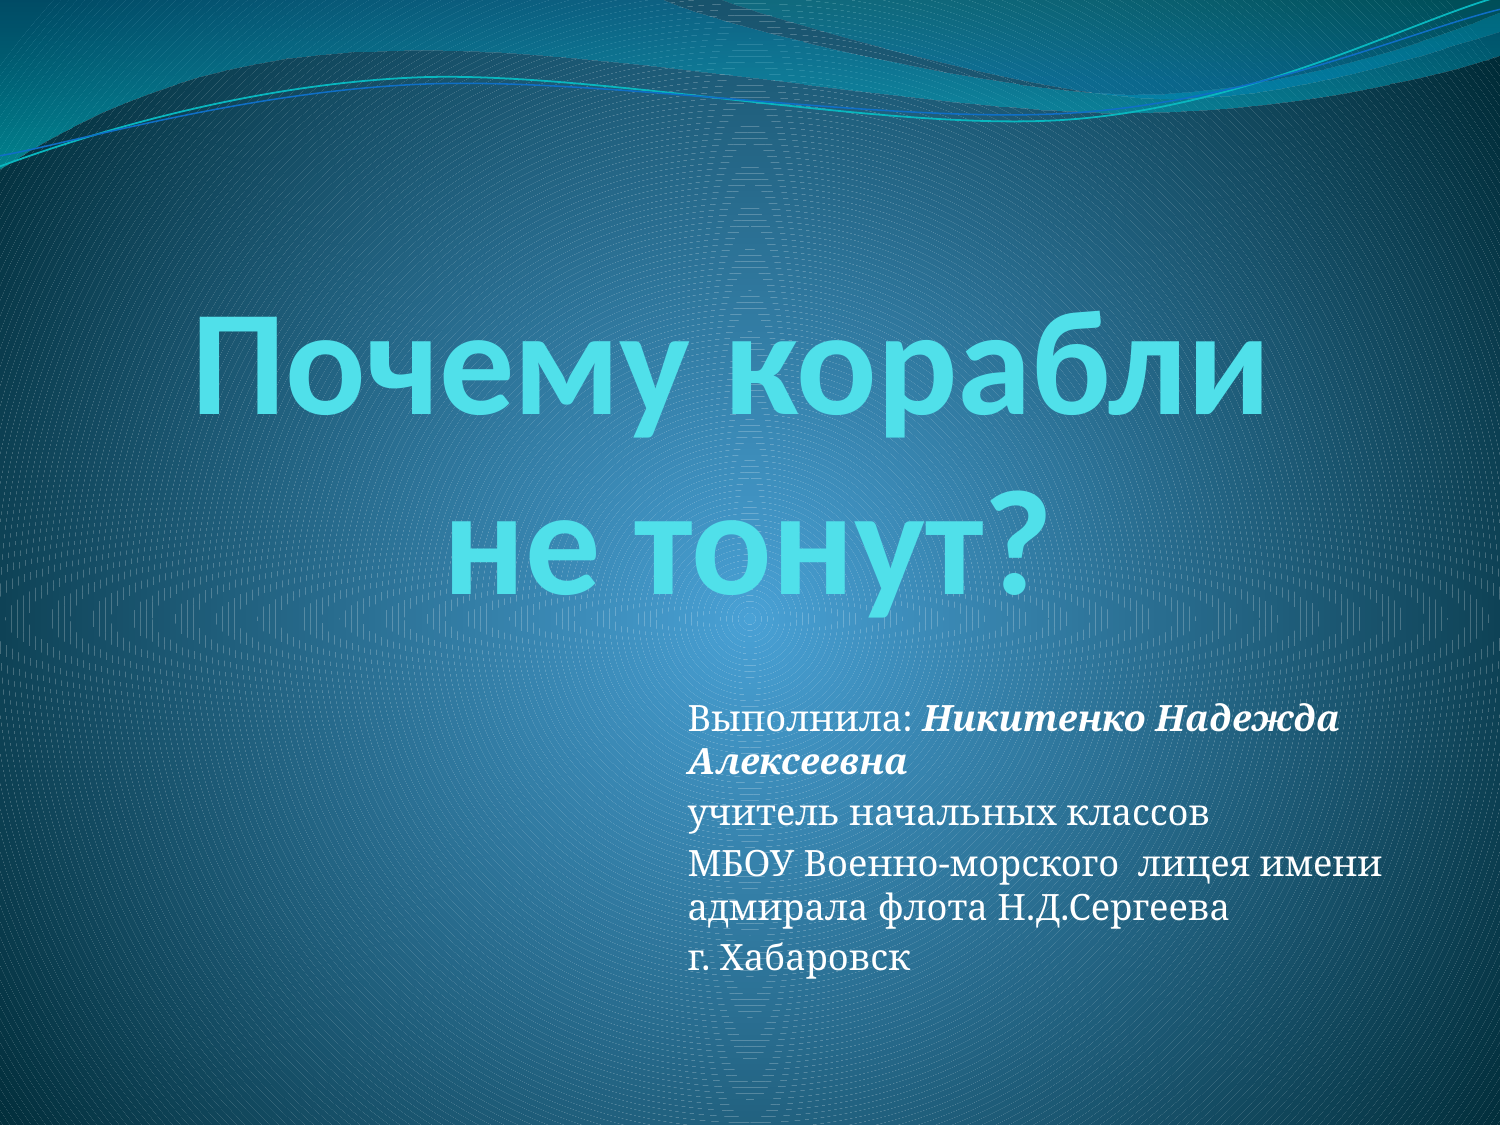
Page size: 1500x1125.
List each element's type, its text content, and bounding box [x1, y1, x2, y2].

subtitle Выполнила: Никитенко Надежда Алексеевна учитель начальных классов МБОУ Военно-морского лицея имени адмирала флота Н.Д.Сергеева г. Хабаровск [687, 687, 1425, 988]
title Почему корабли не тонут? [87, 112, 1413, 625]
